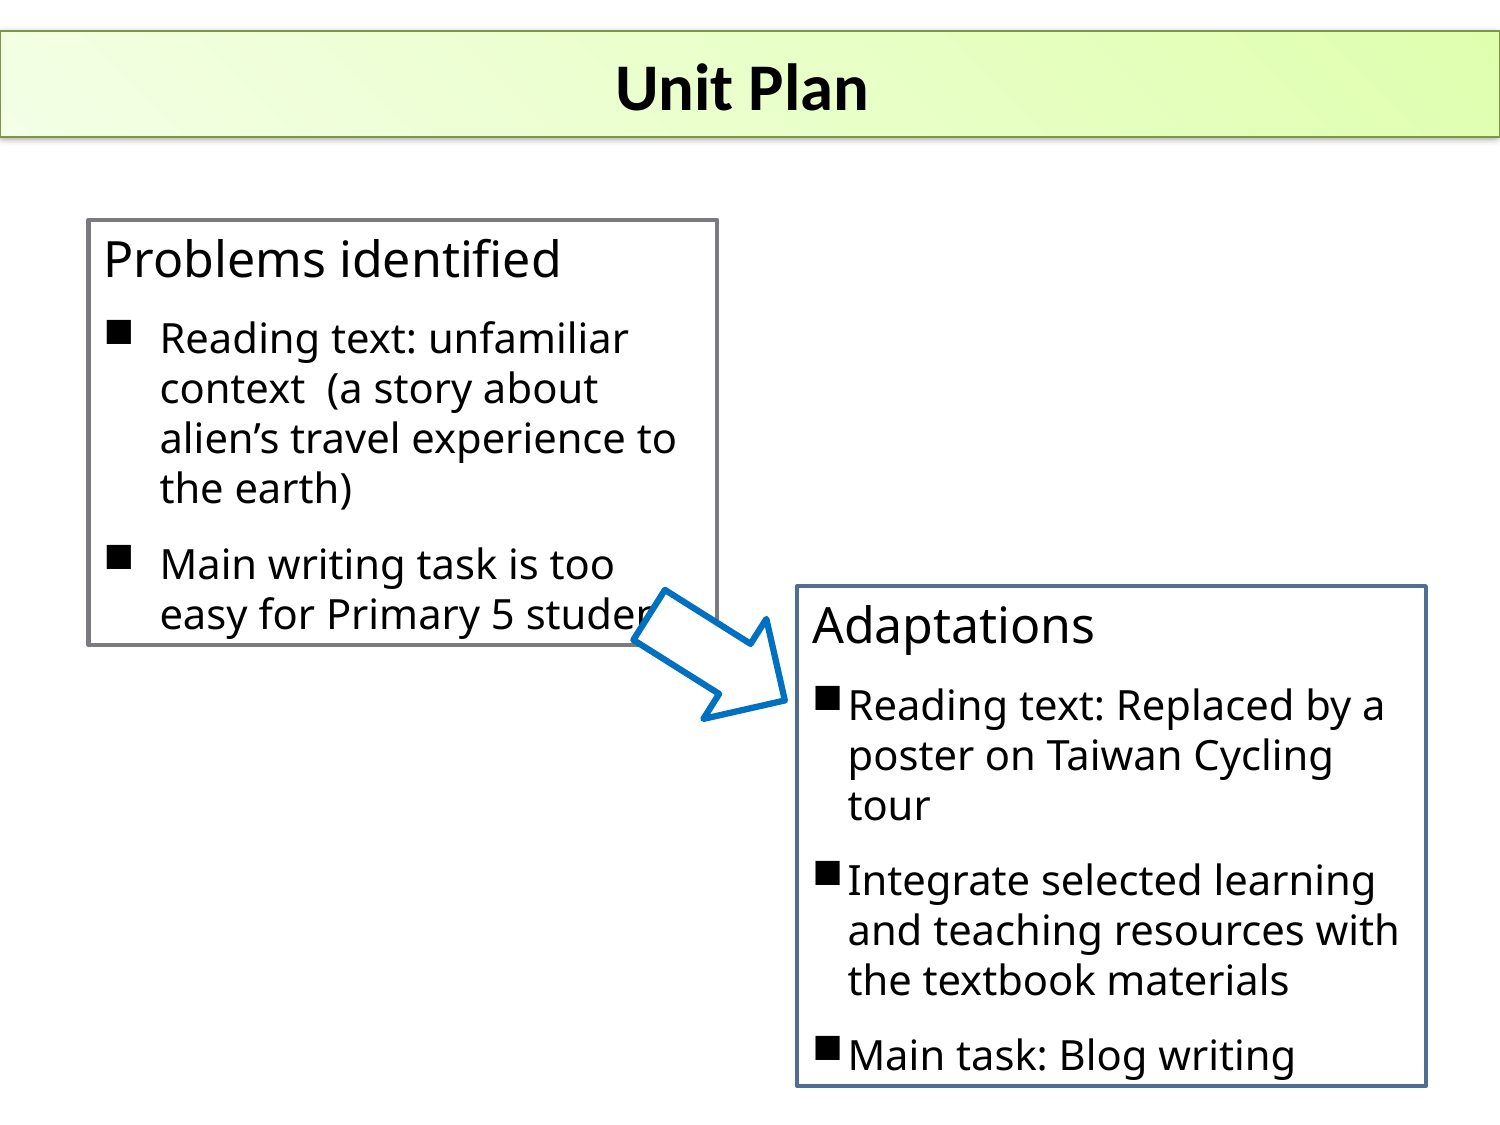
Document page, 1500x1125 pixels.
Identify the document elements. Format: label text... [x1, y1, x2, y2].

title Unit Plan [0, 30, 1500, 138]
text_box [631, 587, 787, 721]
text_box Adaptations Reading text: Replaced by a poster on Taiwan Cycling tour Integrate selected learning and teaching resources with the textbook materials Main task: Blog writing [795, 584, 1428, 1088]
text_box Problems identified Reading text: unfamiliar context (a story about alien’s travel experience to the earth) Main writing task is too easy for Primary 5 students [86, 218, 719, 647]
